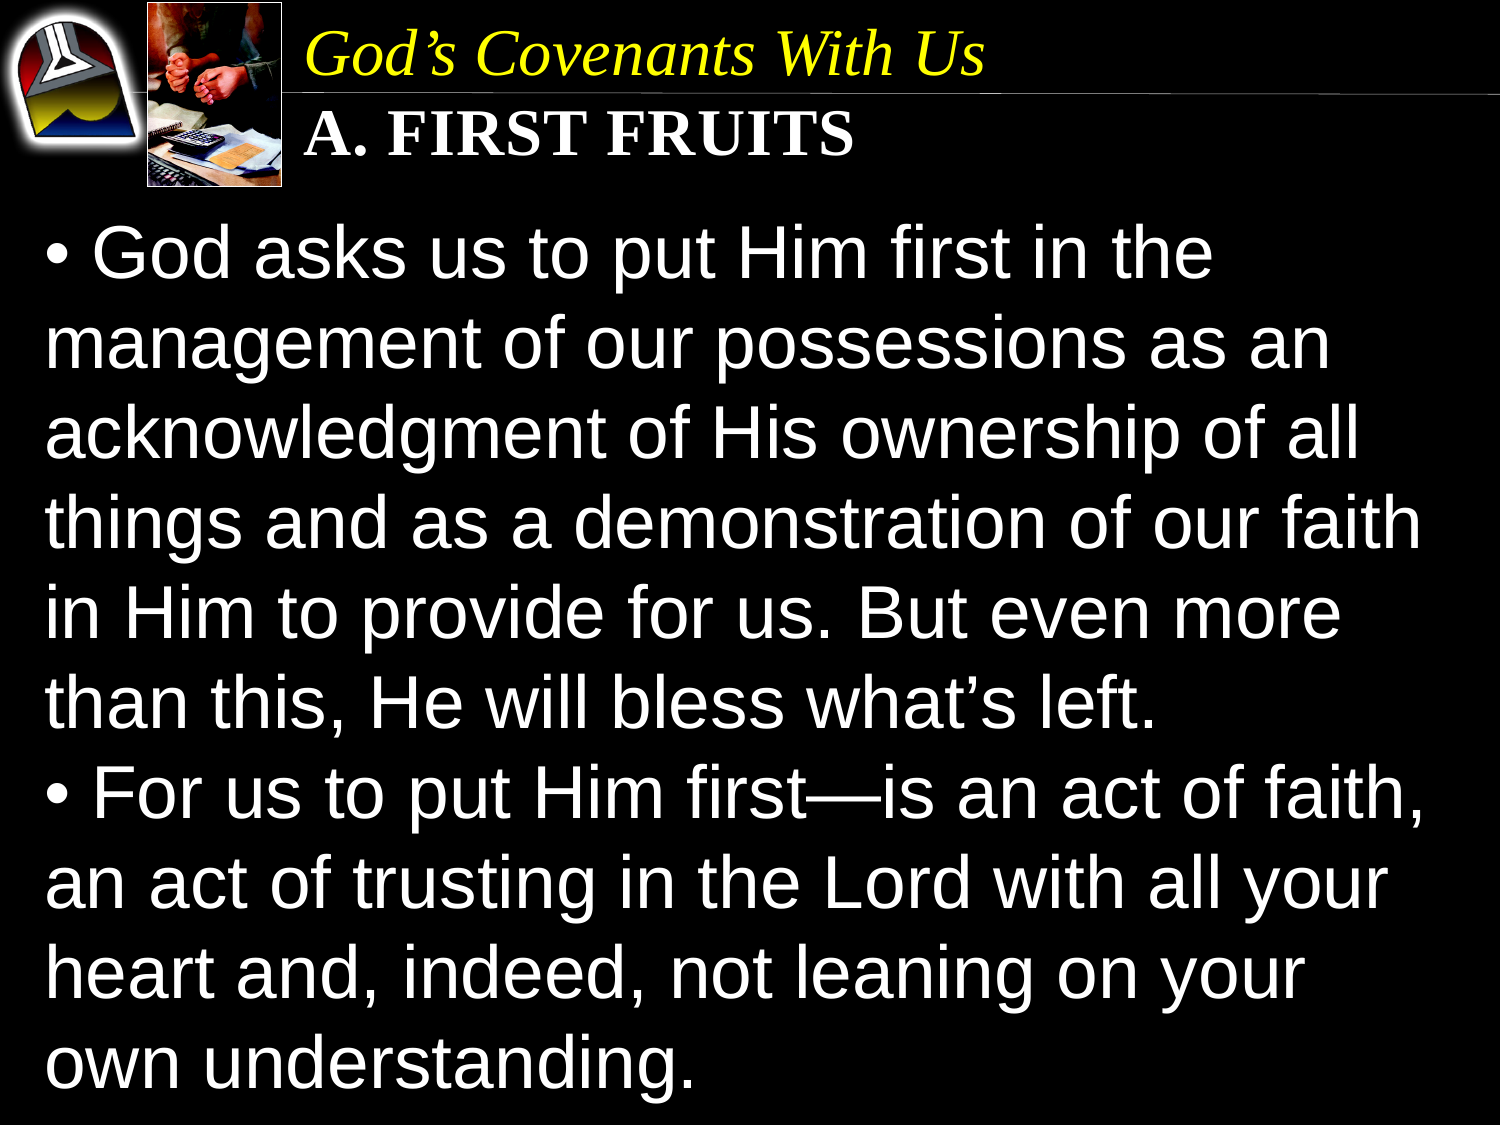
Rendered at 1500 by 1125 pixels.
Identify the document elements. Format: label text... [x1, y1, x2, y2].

text_box God’s Covenants With Us a. First Fruits [282, 1, 1500, 176]
picture [0, 0, 157, 159]
text_box • God asks us to put Him first in the management of our possessions as an acknowledgment of His ownership of all things and as a demonstration of our faith in Him to provide for us. But even more than this, He will bless what’s left. • For us to put Him first—is an act of faith, an act of trusting in the Lord with all your heart and, indeed, not leaning on your own understanding. [0, 196, 1500, 1112]
picture [148, 3, 281, 186]
